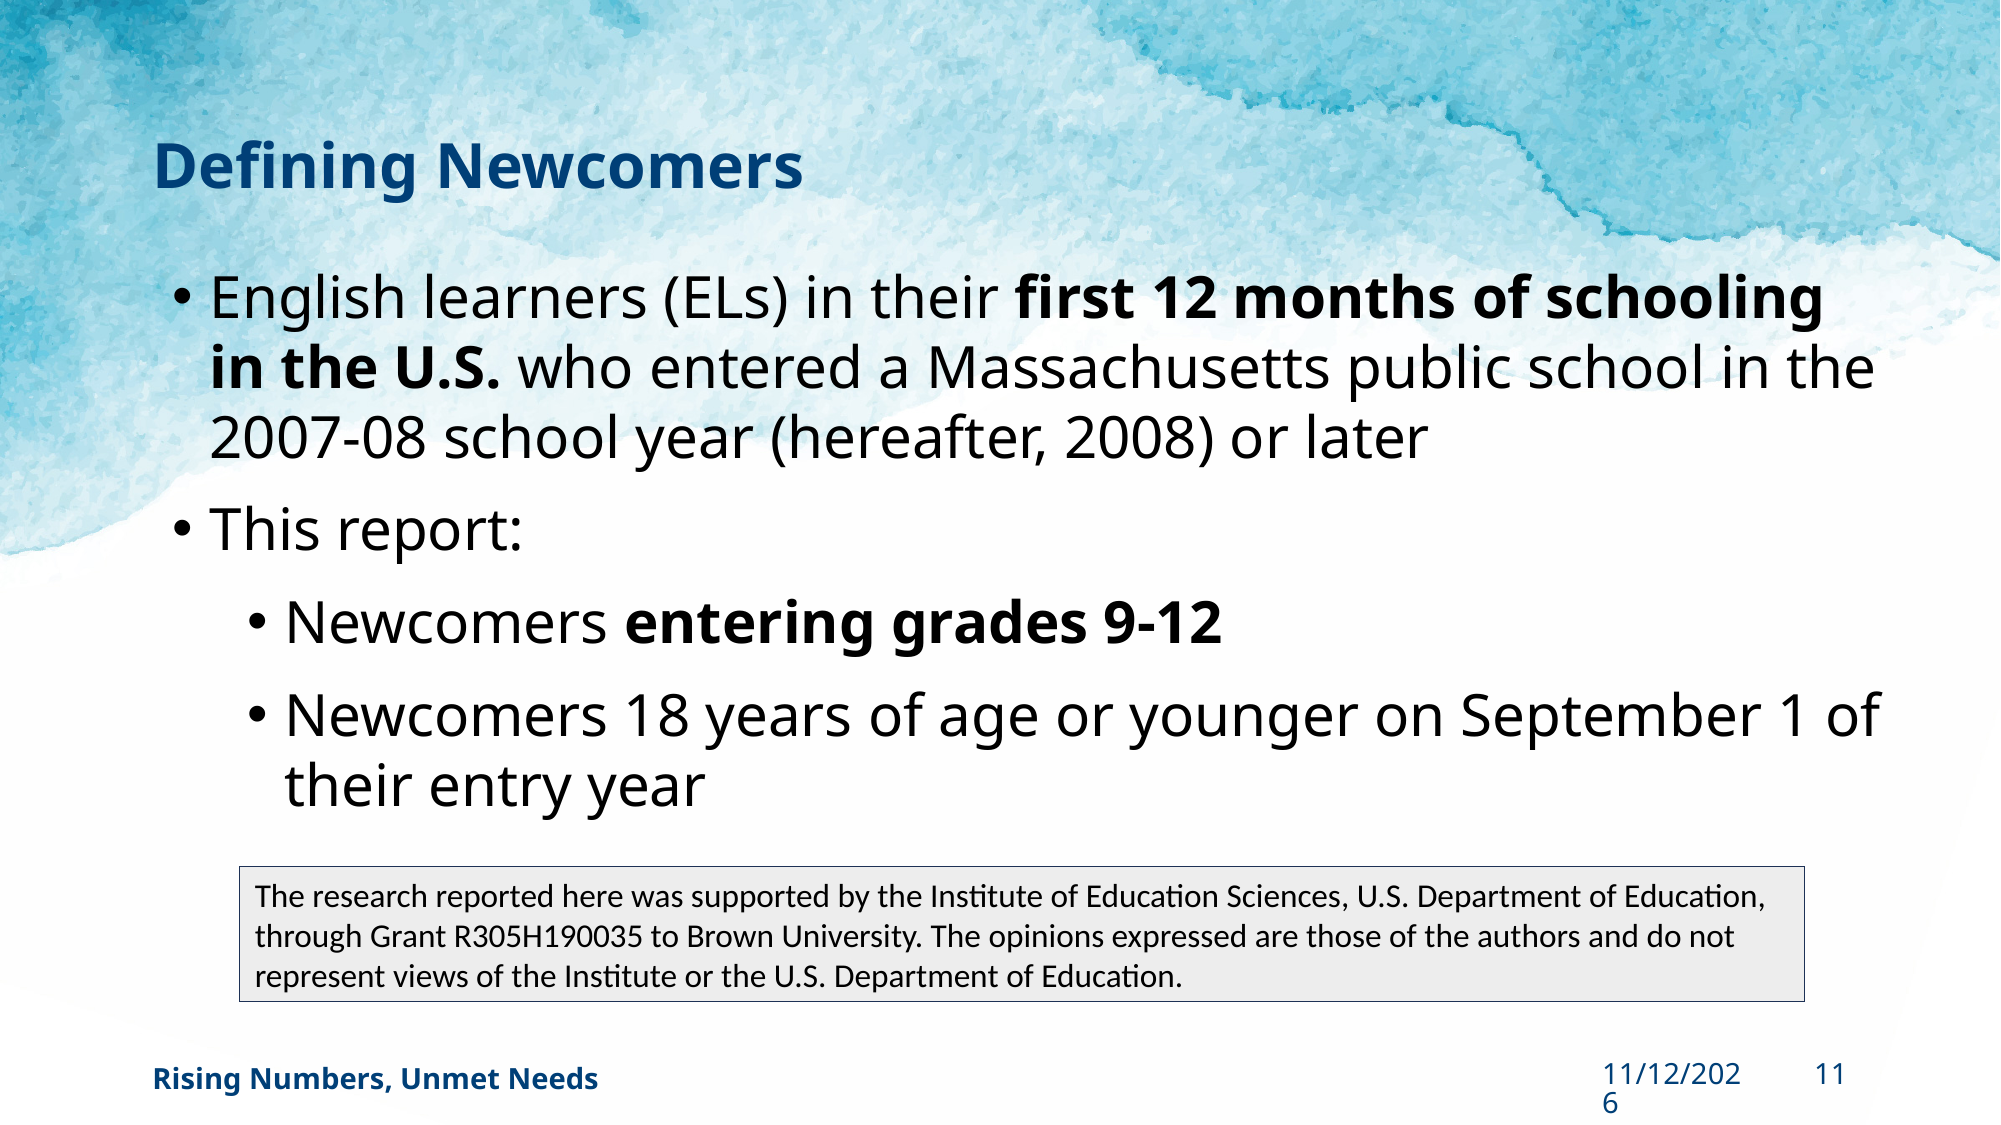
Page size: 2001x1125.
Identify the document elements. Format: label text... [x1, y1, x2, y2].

picture [0, 0, 2000, 1125]
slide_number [1587, 1042, 1771, 1103]
slide_number 11 [1773, 1042, 1863, 1103]
title Defining Newcomers [137, 59, 1863, 252]
footer Rising Numbers, Unmet Needs [137, 1042, 813, 1103]
text_box The research reported here was supported by the Institute of Education Sciences, U.S. Department of Education, through Grant R305H190035 to Brown University. The opinions expressed are those of the authors and do not represent views of the Institute or the U.S. Department of Education. [239, 866, 1805, 1002]
list English learners (ELs) in their first 12 months of schooling in the U.S. who entered a Massachusetts public school in the 2007-08 school year (hereafter, 2008) or later This report: Newcomers entering grades 9-12 Newcomers 18 years of age or younger on September 1 of their entry year [82, 252, 1905, 967]
